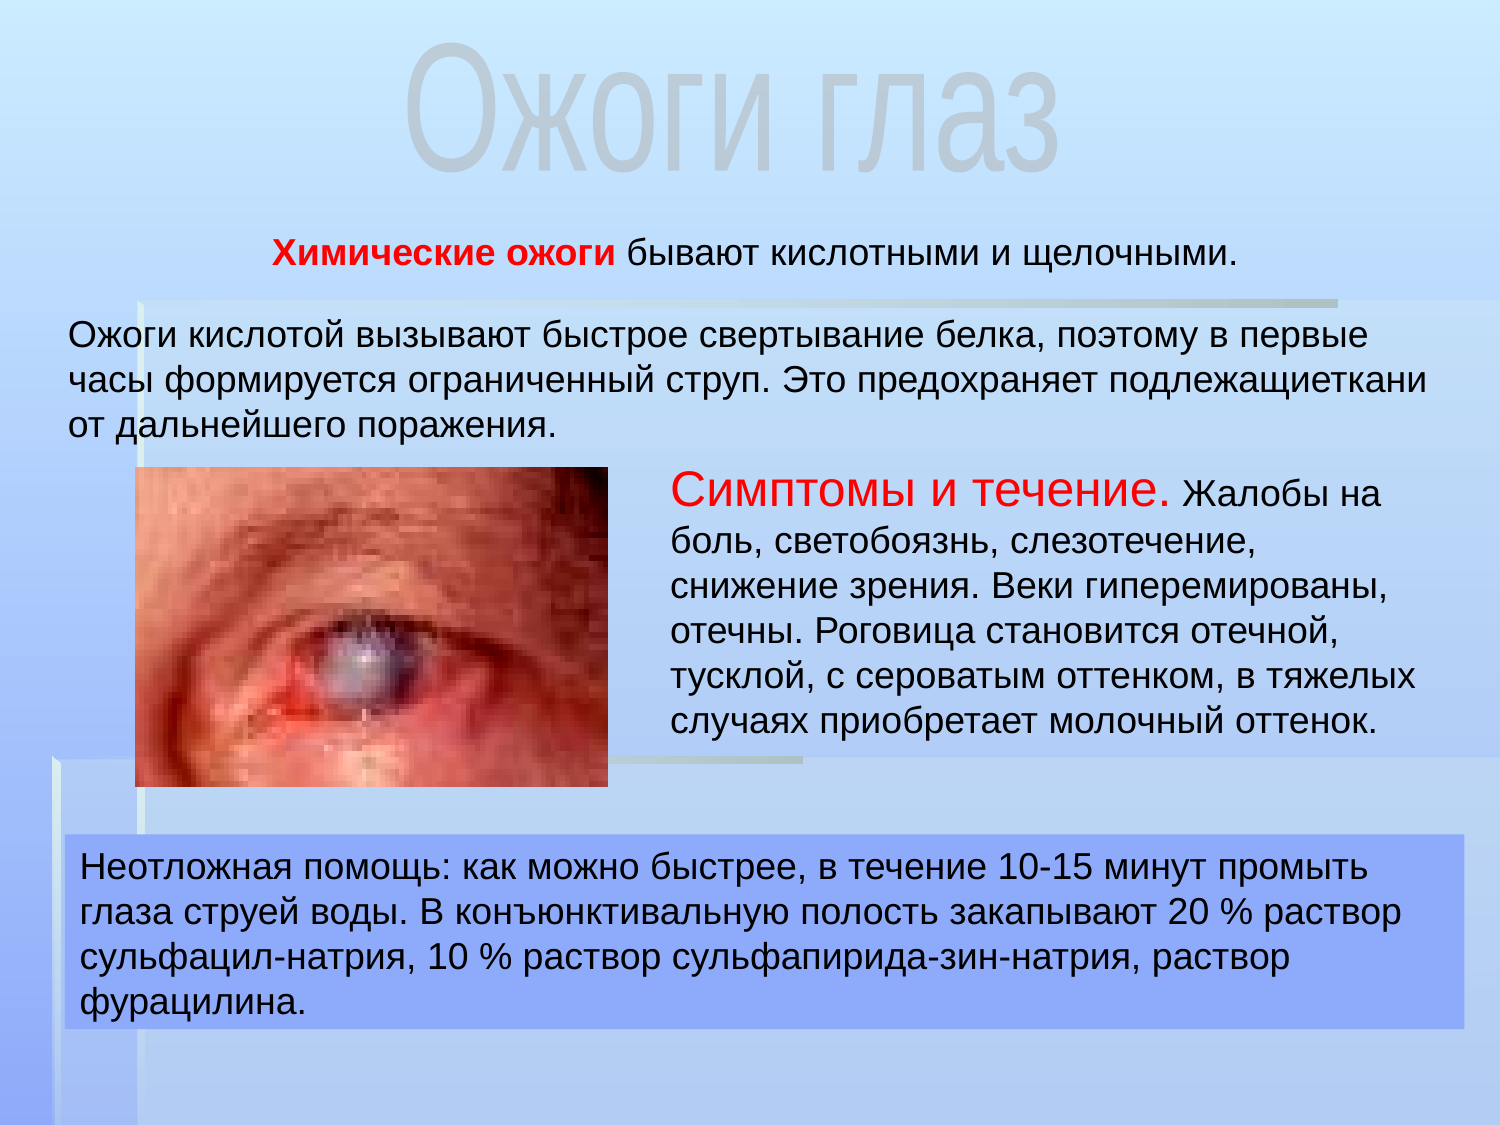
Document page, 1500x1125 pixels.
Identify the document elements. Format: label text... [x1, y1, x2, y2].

picture [135, 467, 609, 787]
text_box Симптомы и течение. Жалобы на боль, светобоязнь, слезотечение, снижение зрения. Веки гиперемированы, отечны. Роговица становится отечной, тусклой, с сероватым оттенком, в тяжелых случаях приобретает молочный оттенок. [655, 449, 1447, 749]
text_box Неотложная помощь: как можно быстрее, в течение 10-15 минут промыть глаза струей воды. В конъюнктивальную полость закапывают 20 % раствор сульфацил-натрия, 10 % раствор сульфапирида-зин-натрия, раствор фурацилина. [64, 834, 1465, 1030]
text_box Ожоги кислотой вызывают быстрое свертывание белка, поэтому в первые часы формируется ограниченный струп. Это предохраняет подлежащиеткани от дальнейшего поражения. [53, 302, 1465, 453]
text_box Химические ожоги бывают кислотными и щелочными. [257, 220, 1265, 280]
